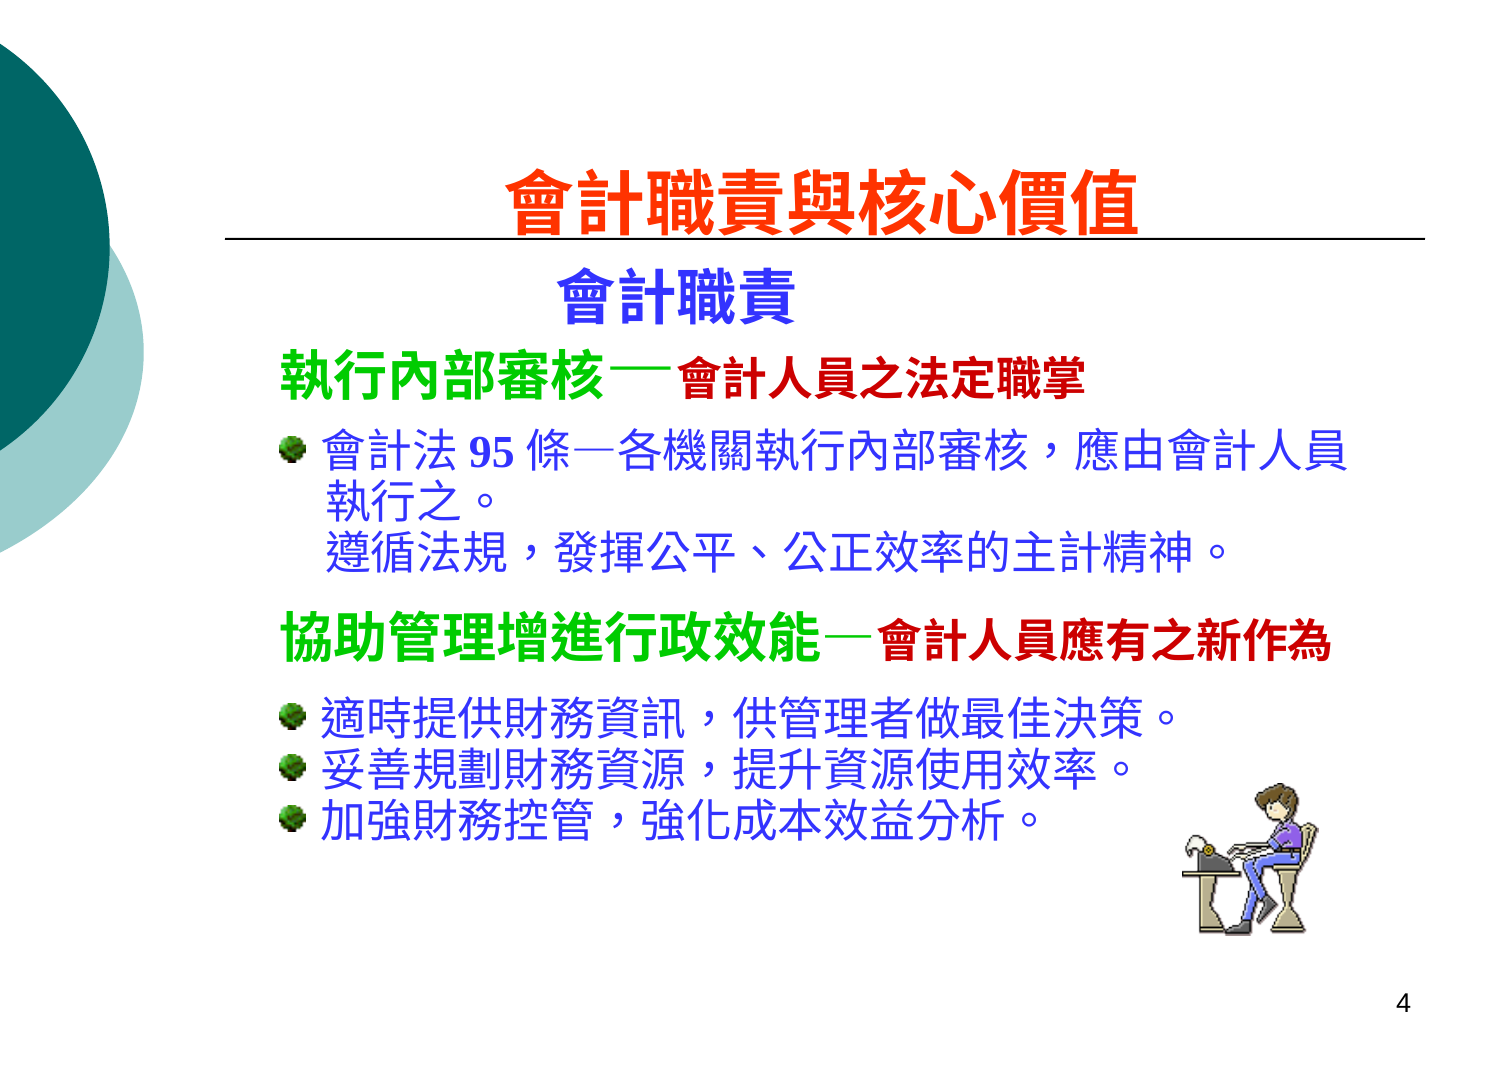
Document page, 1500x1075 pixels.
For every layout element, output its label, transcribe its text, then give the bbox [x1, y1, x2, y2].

picture [279, 805, 306, 832]
picture [279, 703, 306, 730]
text_box 4 [1074, 978, 1425, 1054]
list 會計職責 執行內部審核—會計人員之法定職掌 會計法95條—各機關執行內部審核，應由會計人員 執行之。 遵循法規，發揮公平、公正效率的主計精神。 協助管理增進行政效能—會計人員應有之新作為 適時提供財務資訊，供管理者做最佳決策。 妥善規劃財務資源，提升資源使用效率。 加強財務控管，強化成本效益分析。 [265, 265, 1406, 917]
picture [279, 754, 306, 781]
title 會計職責與核心價值 [193, 83, 1465, 251]
picture [1182, 783, 1319, 936]
picture [279, 436, 306, 463]
